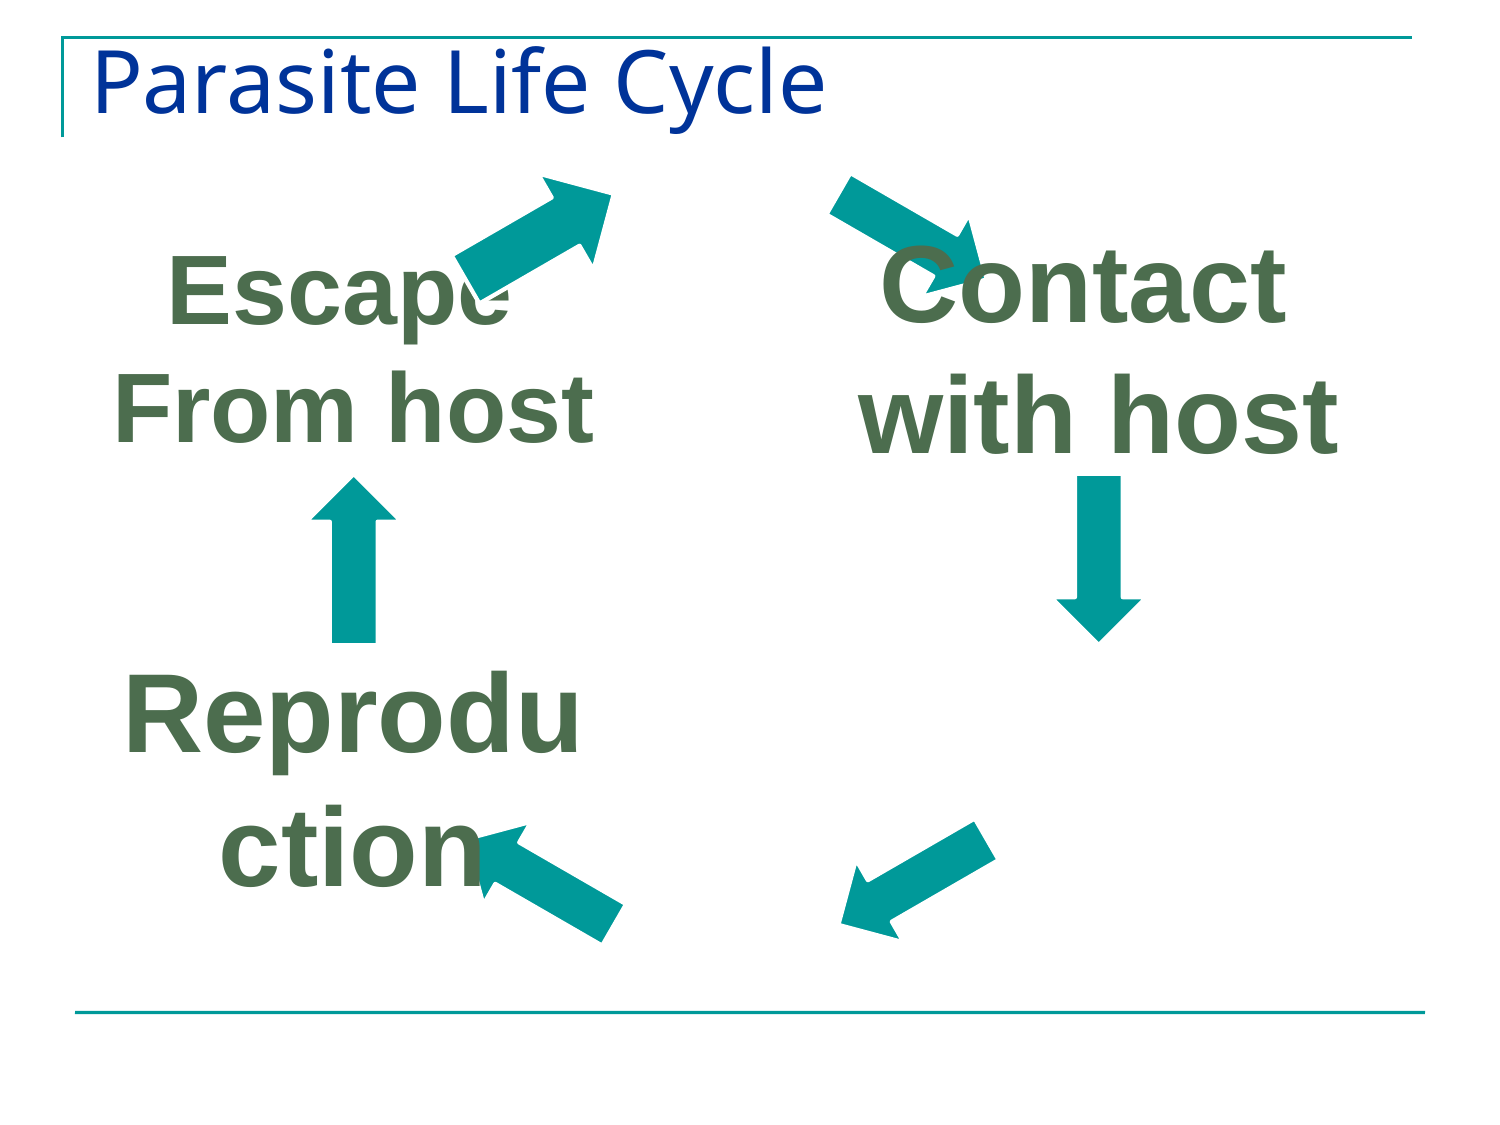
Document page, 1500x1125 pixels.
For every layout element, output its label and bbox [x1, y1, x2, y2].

text_box [0, 0, 1500, 1125]
